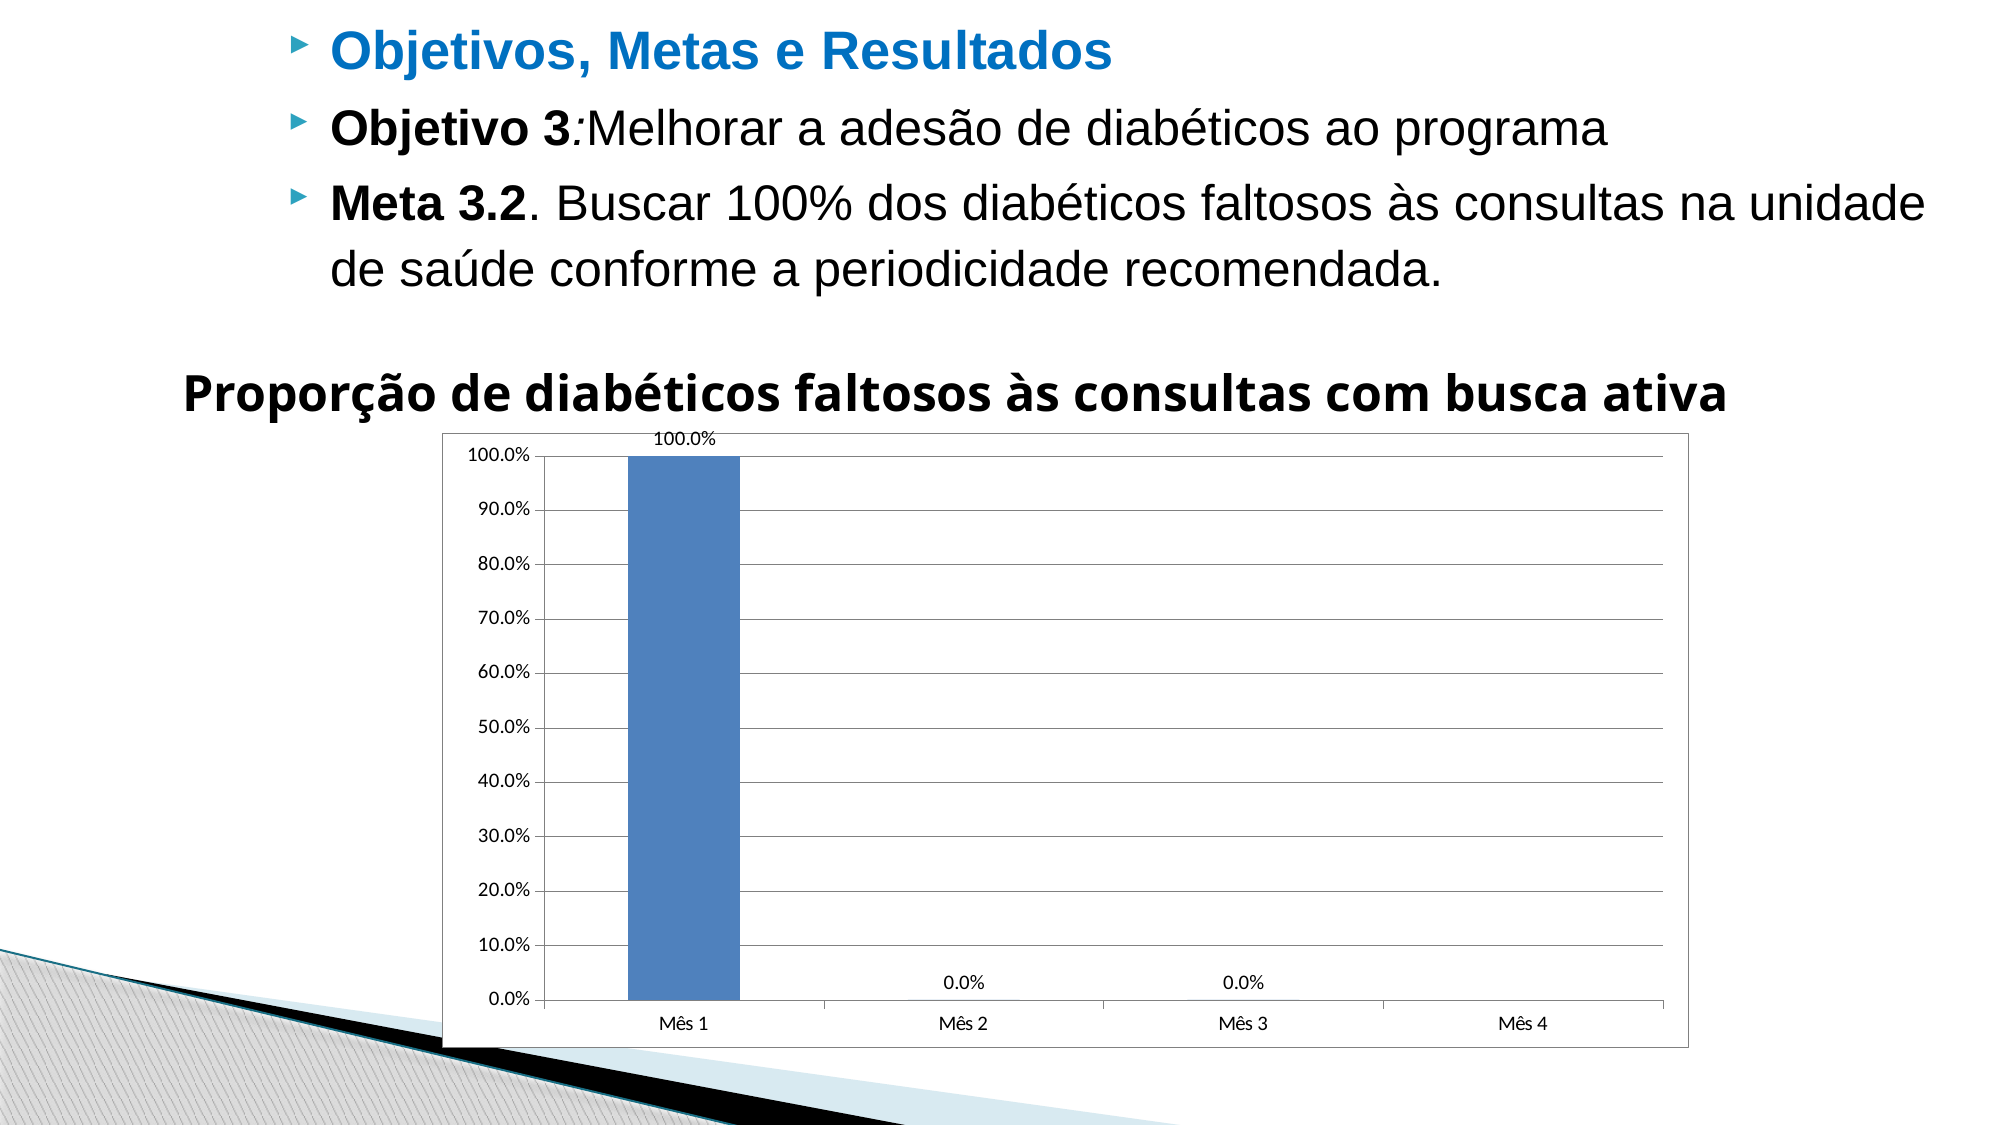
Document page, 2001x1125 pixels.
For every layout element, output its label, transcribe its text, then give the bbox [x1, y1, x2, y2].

text_box Proporção de diabéticos faltosos às consultas com busca ativa [120, 341, 1780, 429]
chart [441, 429, 1689, 1048]
list Objetivos, Metas e Resultados Objetivo 3:Melhorar a adesão de diabéticos ao programa Meta 3.2. Buscar 100% dos diabéticos faltosos às consultas na unidade de saúde conforme a periodicidade recomendada. [255, 15, 1942, 1084]
